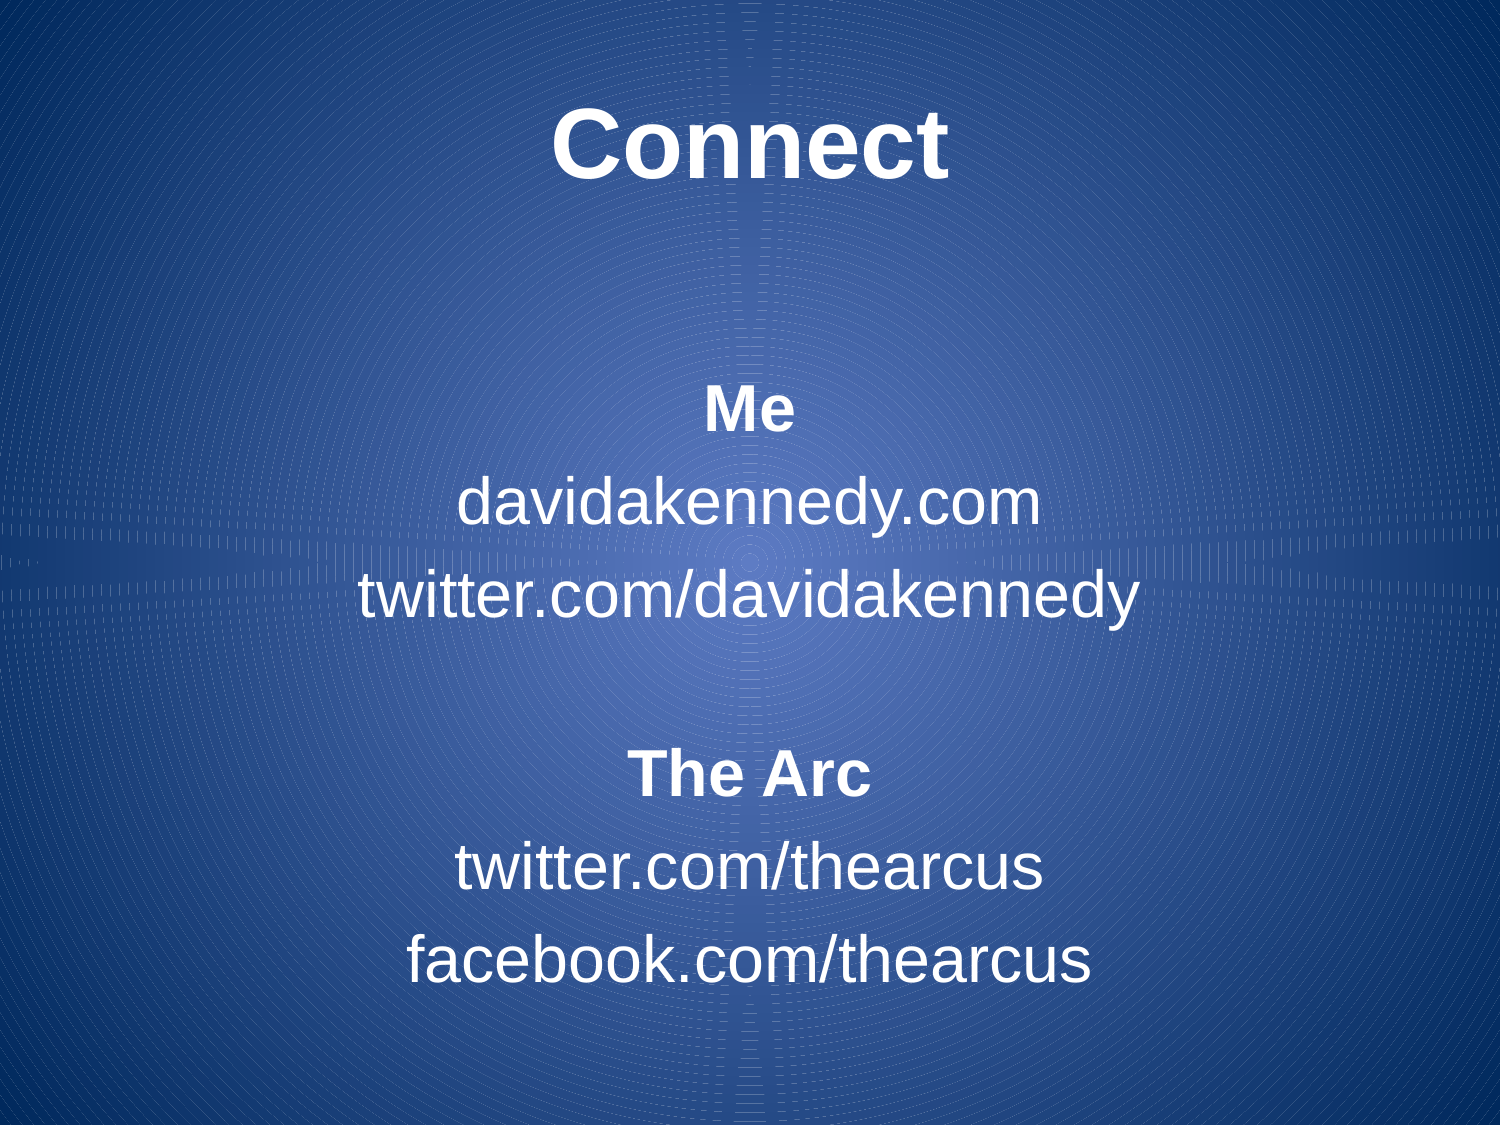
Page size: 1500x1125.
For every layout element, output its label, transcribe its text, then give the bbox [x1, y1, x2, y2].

list Me davidakennedy.com twitter.com/davidakennedy The Arc twitter.com/thearcus facebook.com/thearcus [75, 262, 1425, 1005]
title Connect [75, 45, 1425, 233]
